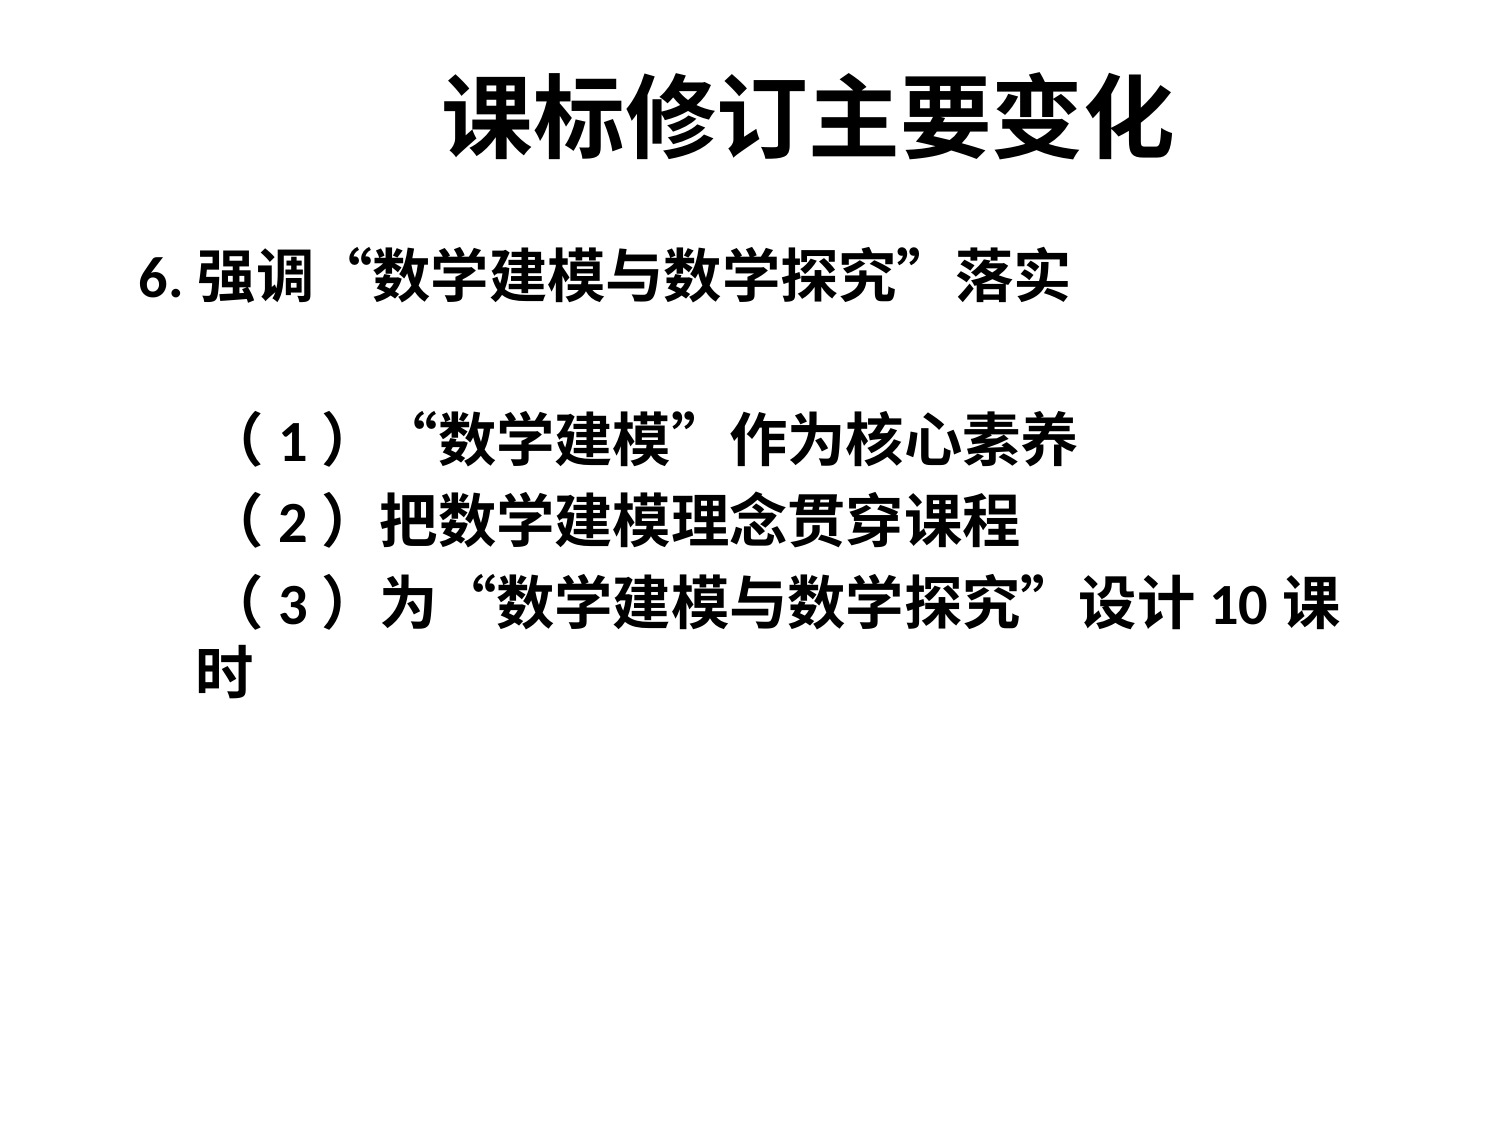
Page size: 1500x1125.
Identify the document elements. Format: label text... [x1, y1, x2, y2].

list 6.强调“数学建模与数学探究”落实 （1）“数学建模”作为核心素养 （2）把数学建模理念贯穿课程 （3）为“数学建模与数学探究”设计10课时 [123, 231, 1400, 1043]
title 课标修订主要变化 [149, 44, 1426, 185]
